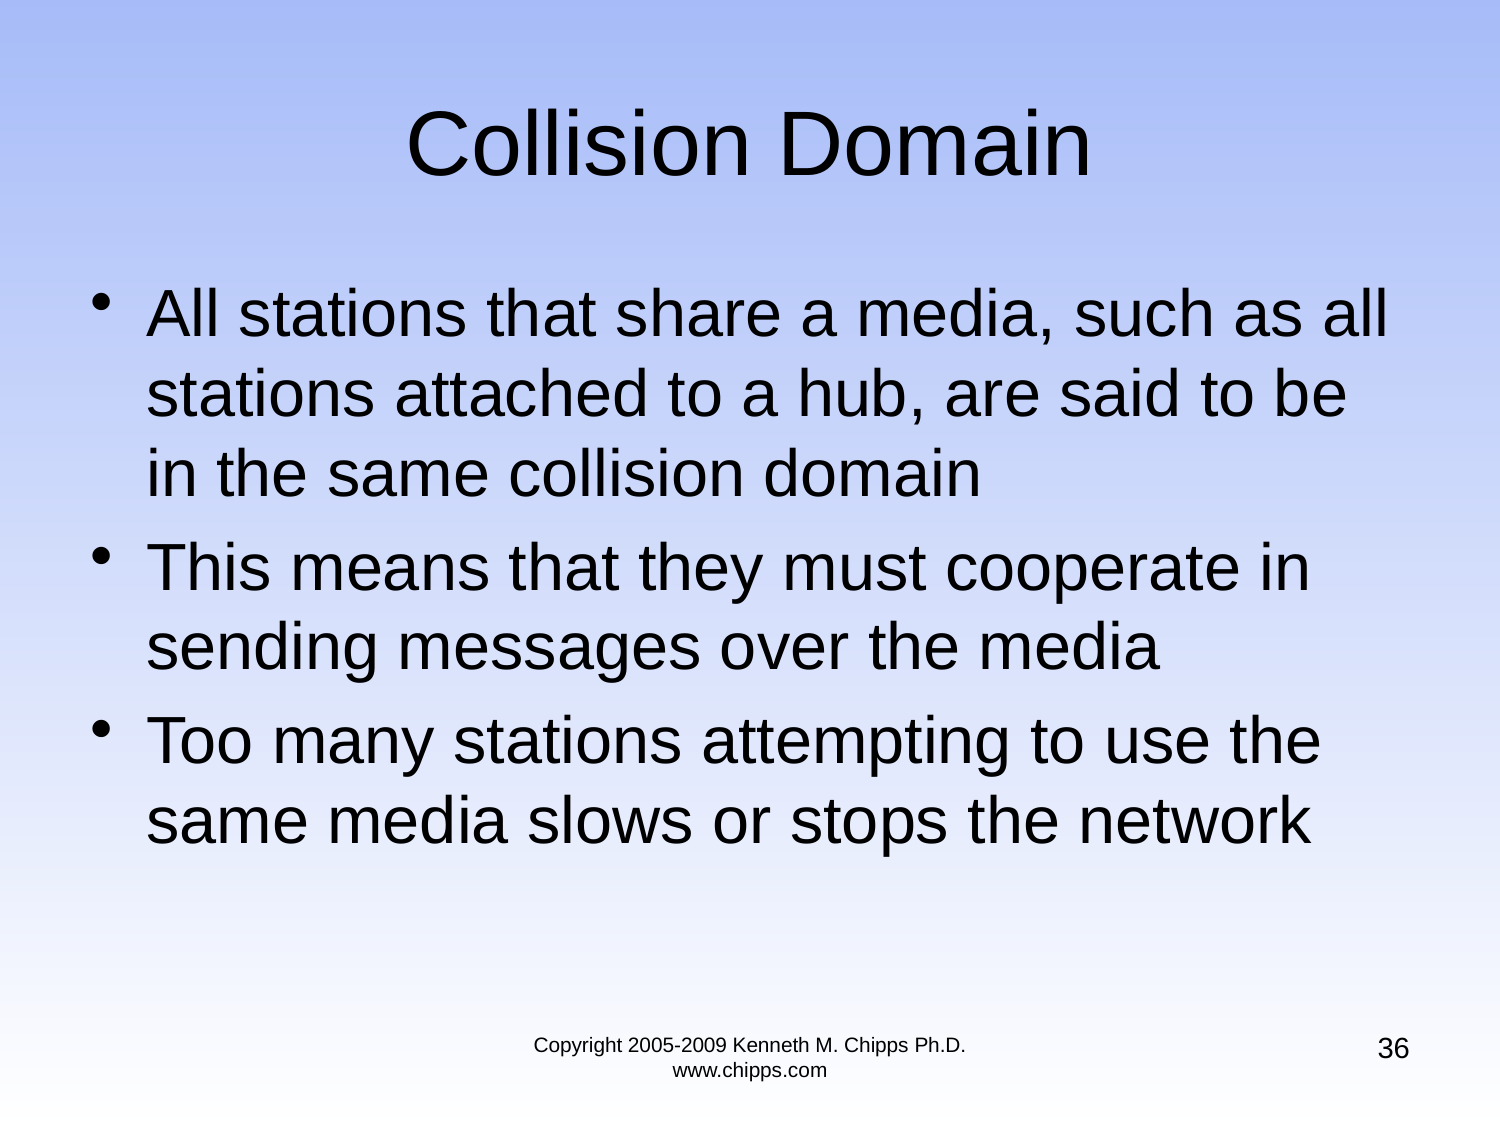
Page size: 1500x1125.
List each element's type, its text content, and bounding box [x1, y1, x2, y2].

title Collision Domain [74, 44, 1426, 233]
footer Copyright 2005-2009 Kenneth M. Chipps Ph.D. www.chipps.com [449, 1024, 1051, 1103]
slide_number 36 [1074, 1021, 1426, 1101]
list All stations that share a media, such as all stations attached to a hub, are said to be in the same collision domain This means that they must cooperate in sending messages over the media Too many stations attempting to use the same media slows or stops the network [74, 262, 1426, 1006]
